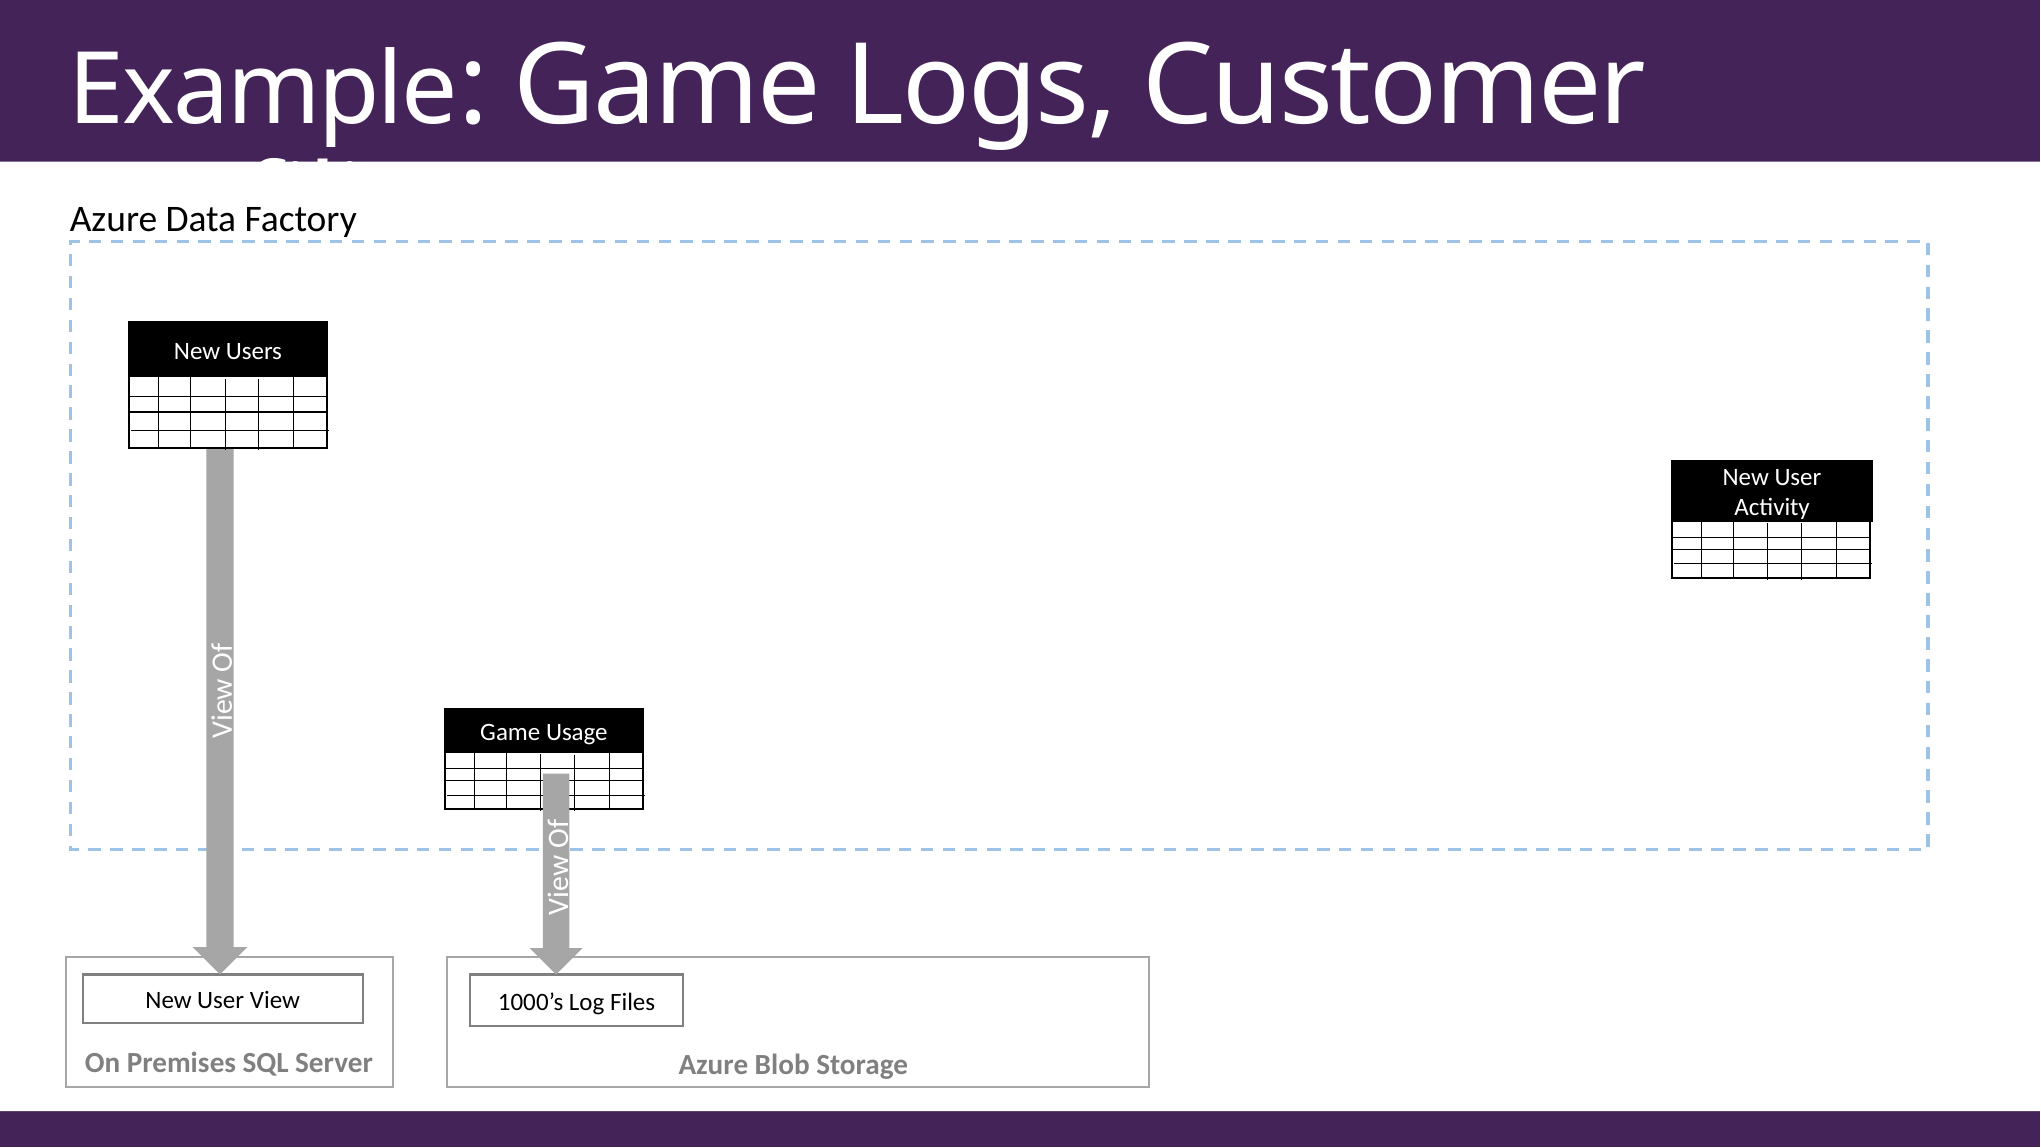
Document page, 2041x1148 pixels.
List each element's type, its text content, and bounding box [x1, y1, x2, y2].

title Example: Game Logs, Customer Profiling [45, 11, 1996, 161]
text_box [54, 185, 1929, 1090]
text_box [0, 161, 2041, 1112]
